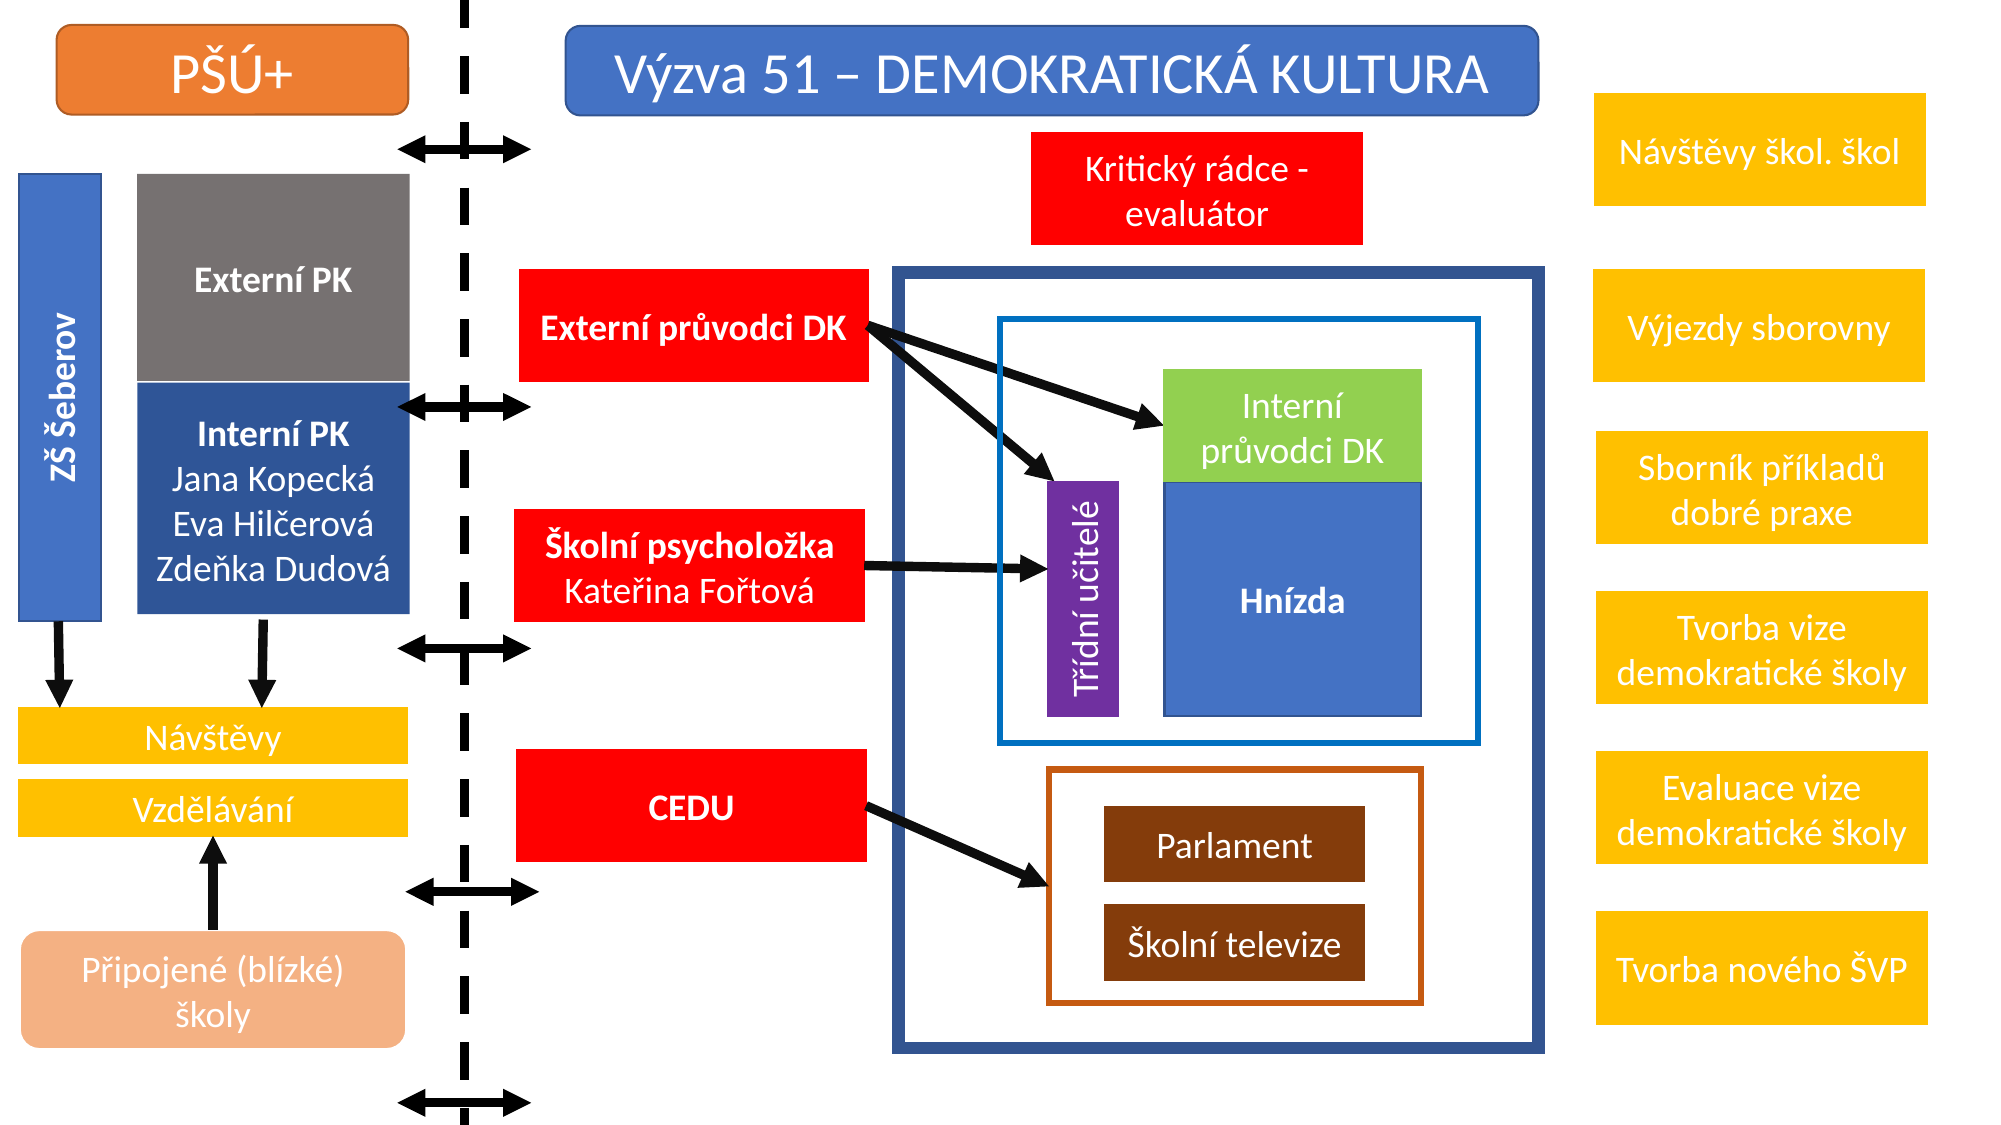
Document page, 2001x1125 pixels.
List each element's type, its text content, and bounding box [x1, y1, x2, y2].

text_box Tvorba nového ŠVP [1596, 911, 1928, 1025]
text_box PŠÚ+ [55, 23, 410, 116]
text_box Výjezdy sborovny [1593, 269, 1925, 382]
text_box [867, 325, 1055, 482]
text_box Výzva 51 – DEMOKRATICKÁ KULTURA [564, 24, 1540, 117]
text_box Školní psycholožka Kateřina Fořtová [514, 509, 865, 622]
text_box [864, 565, 1049, 570]
text_box Kritický rádce - evaluátor [1031, 132, 1363, 245]
text_box CEDU [516, 749, 867, 862]
text_box Vzdělávání [18, 779, 408, 837]
text_box [897, 271, 1540, 1049]
text_box Sborník příkladů dobré praxe [1596, 431, 1928, 544]
text_box Připojené (blízké) školy [17, 927, 409, 1052]
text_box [1055, 325, 1164, 426]
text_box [866, 805, 1049, 887]
text_box Školní televize [1106, 906, 1363, 979]
text_box Externí průvodci DK [519, 269, 869, 382]
text_box Parlament [1106, 808, 1363, 880]
text_box Evaluace vize demokratické školy [1596, 751, 1928, 864]
text_box Interní PK Jana Kopecká Eva Hilčerová Zdeňka Dudová [136, 382, 411, 615]
text_box Externí PK [136, 173, 411, 382]
text_box ZŠ Šeberov [18, 173, 102, 622]
text_box Návštěvy škol. škol [1594, 93, 1926, 206]
text_box Tvorba vize demokratické školy [1596, 591, 1928, 704]
text_box [999, 318, 1479, 744]
text_box Návštěvy [18, 707, 408, 764]
text_box [1048, 768, 1422, 1004]
